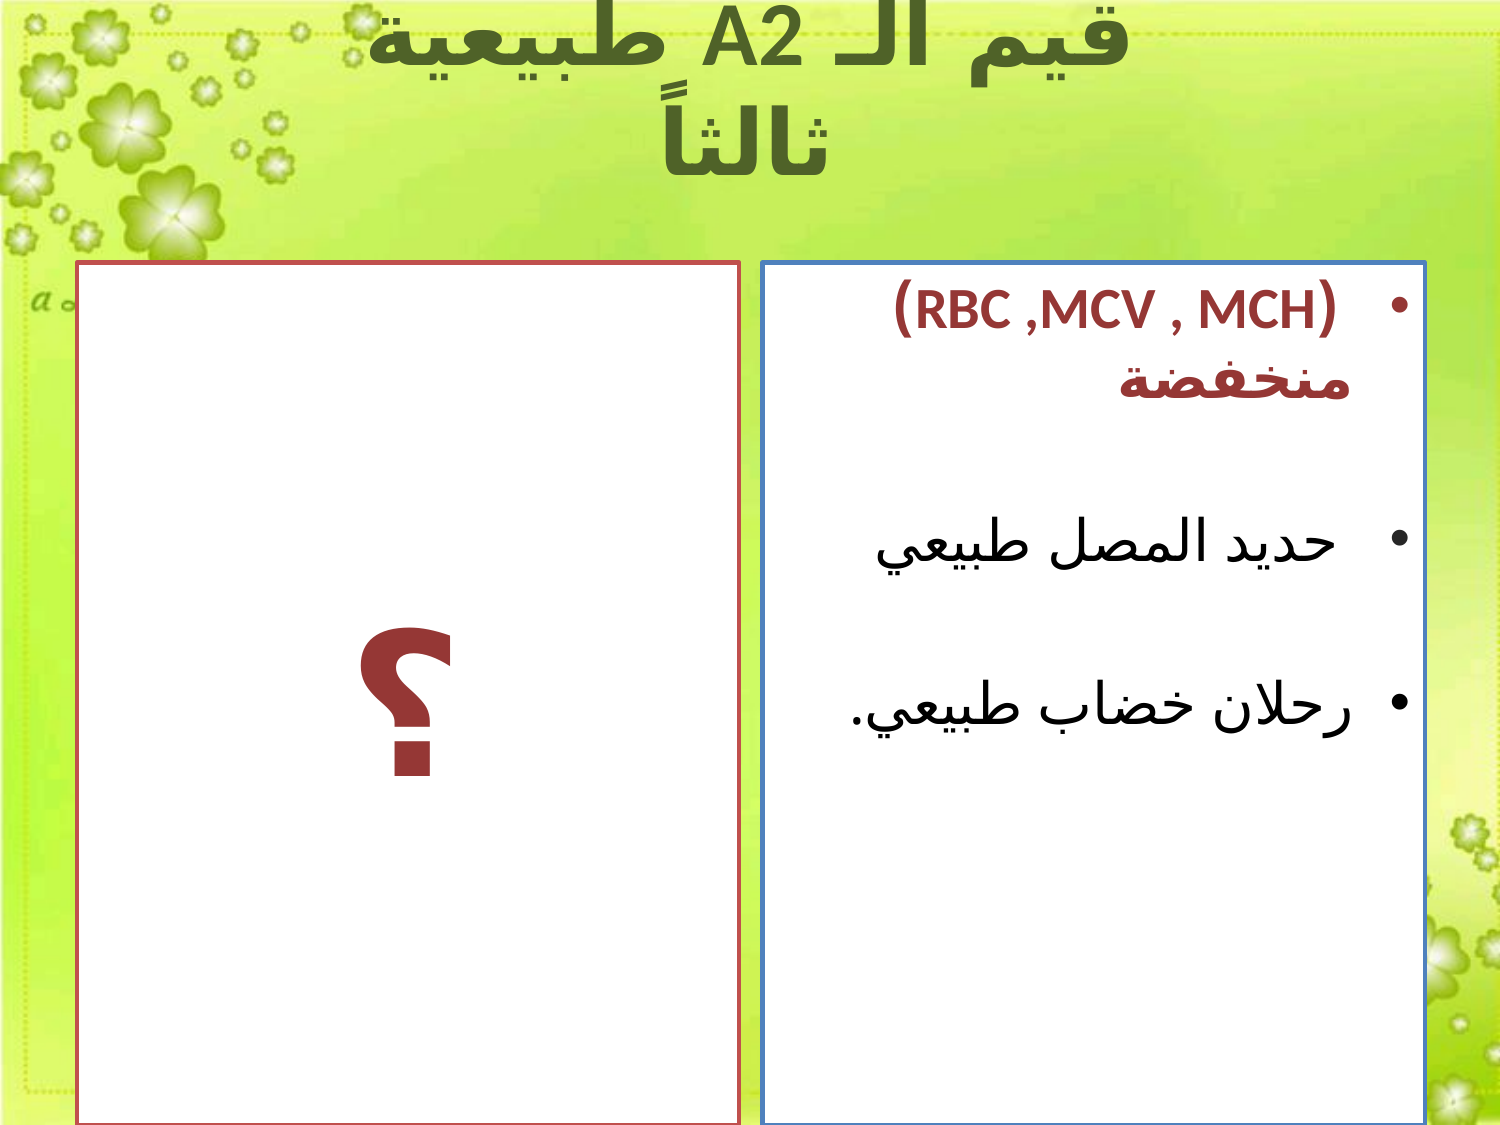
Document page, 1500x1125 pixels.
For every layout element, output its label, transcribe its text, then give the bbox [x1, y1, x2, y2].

title قيم الـ A2 طبيعية ثالثاً [75, 45, 1425, 233]
list ؟ [75, 260, 741, 1125]
picture [0, 0, 1500, 1125]
list (RBC ,MCV , MCH) منخفضة حديد المصل طبيعي رحلان خضاب طبيعي. [760, 260, 1427, 1125]
